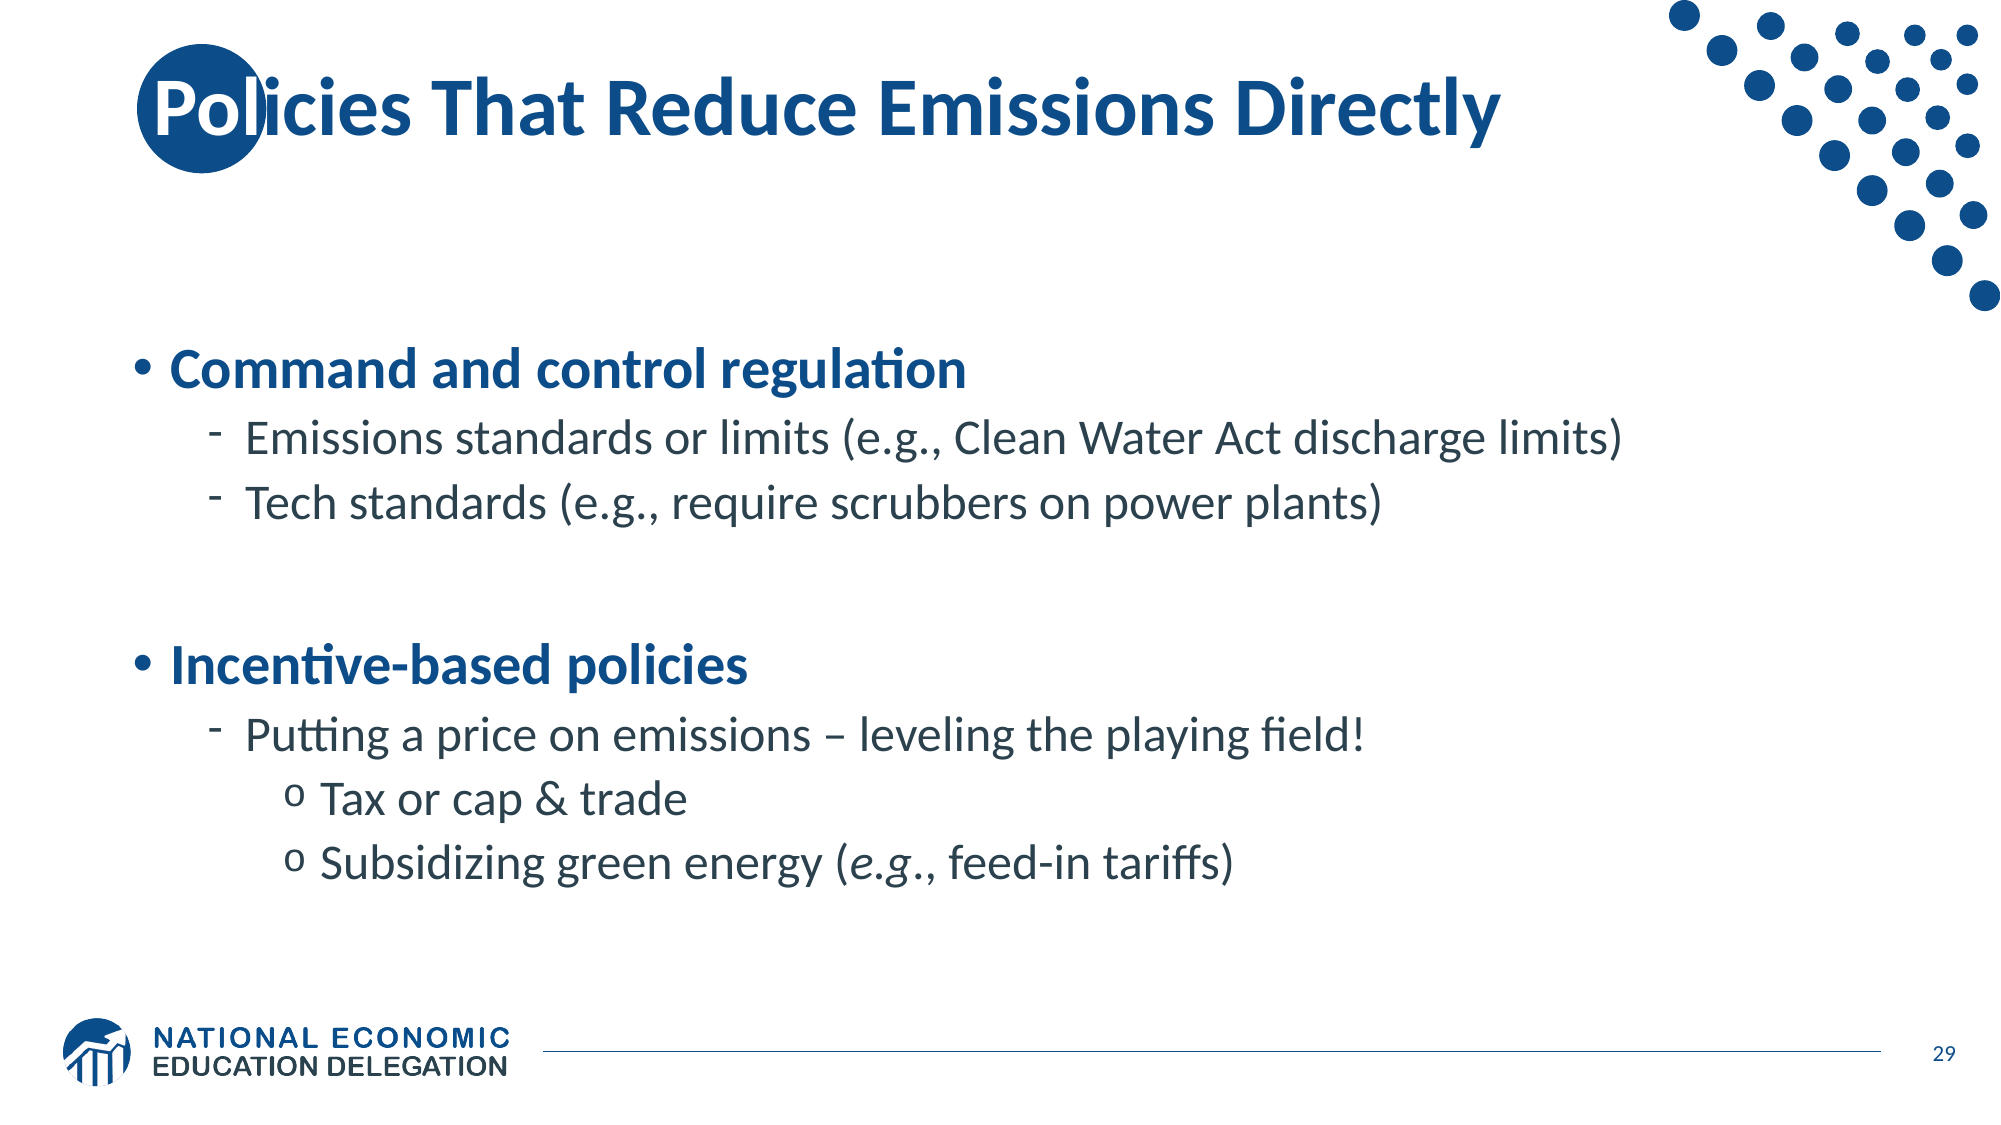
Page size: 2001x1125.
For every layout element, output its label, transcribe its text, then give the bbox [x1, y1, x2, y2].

list Command and control regulation Emissions standards or limits (e.g., Clean Water Act discharge limits) Tech standards (e.g., require scrubbers on power plants) Incentive-based policies Putting a price on emissions – leveling the playing field! Tax or cap & trade Subsidizing green energy (e.g., feed-in tariffs) [117, 257, 1871, 972]
slide_number 29 [1521, 1022, 1972, 1082]
picture [55, 1013, 520, 1091]
title Policies That Reduce Emissions Directly [138, 0, 1864, 218]
